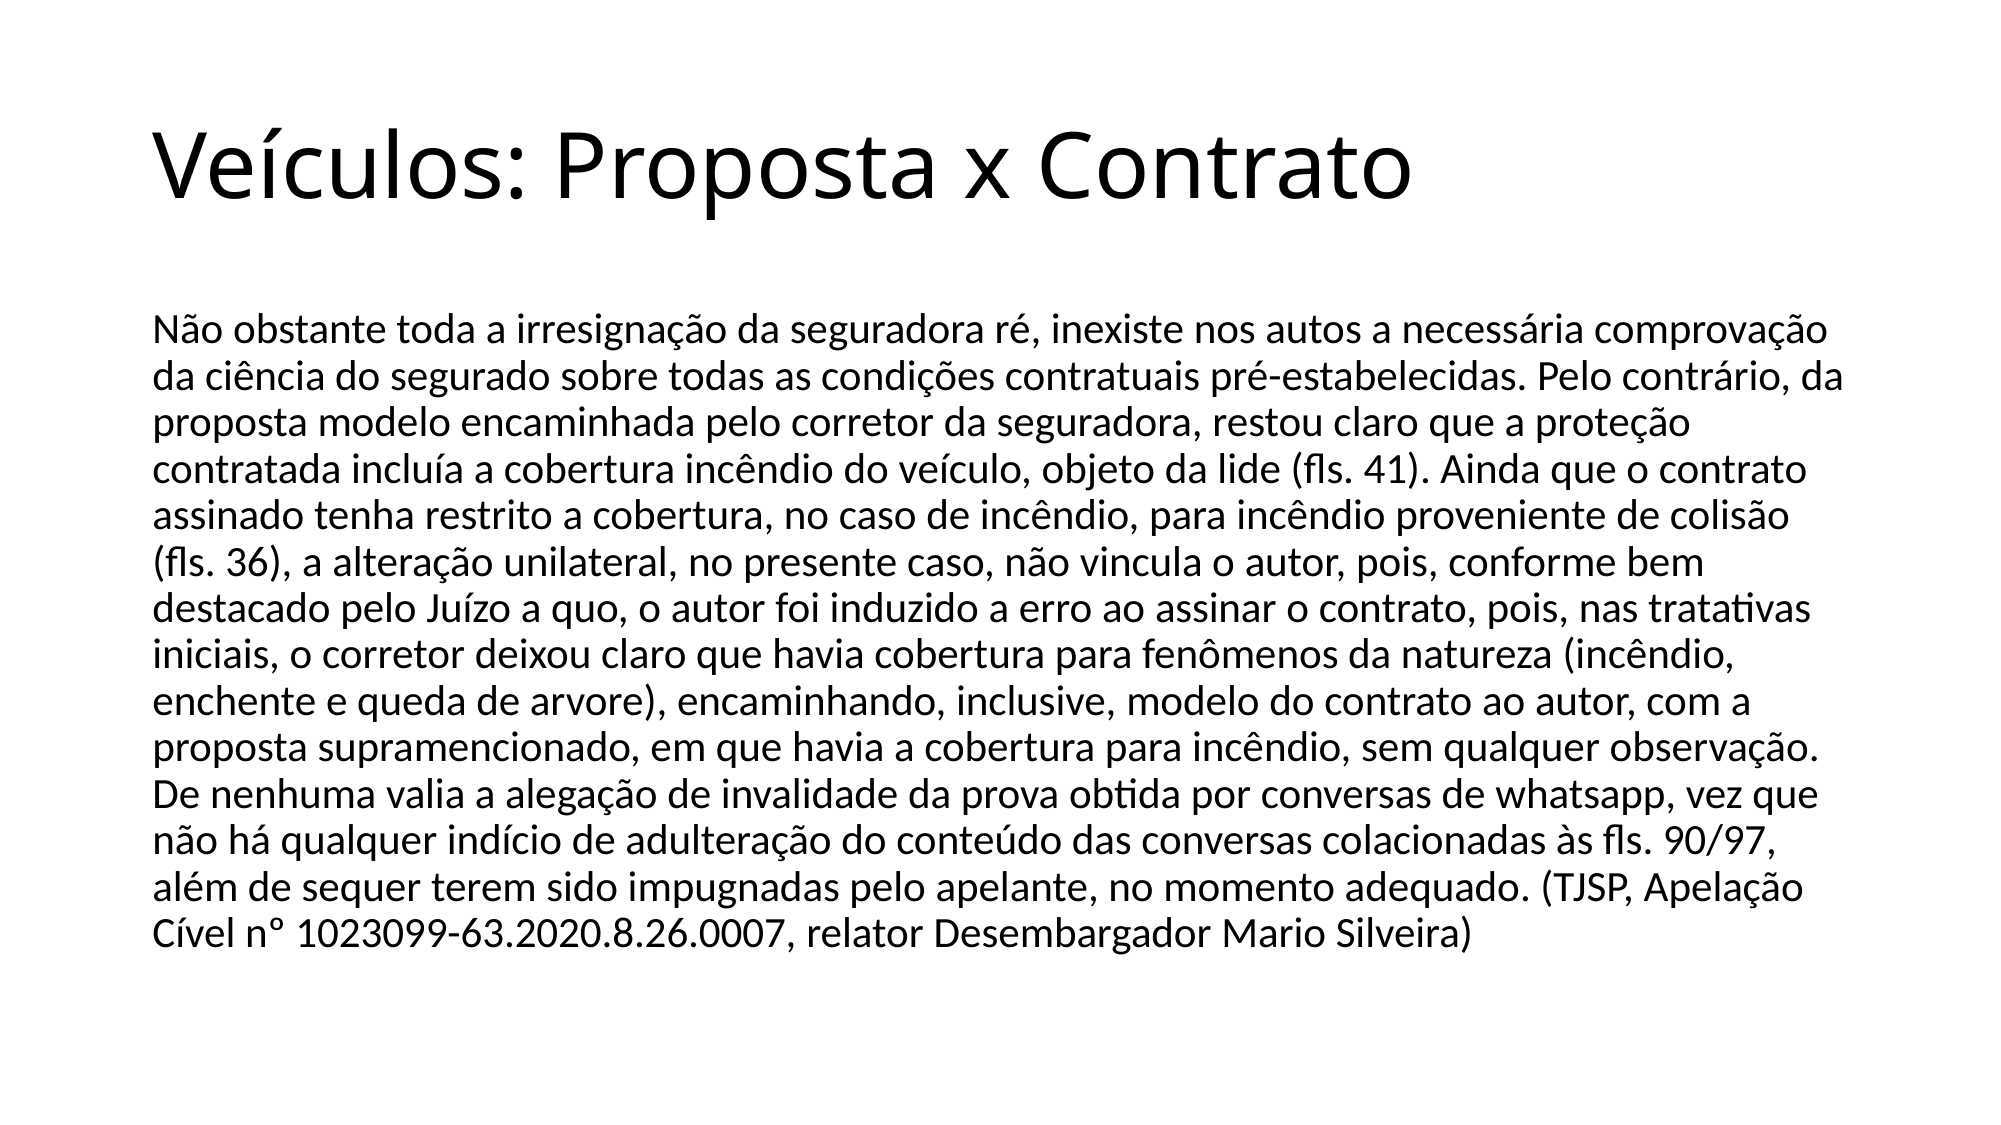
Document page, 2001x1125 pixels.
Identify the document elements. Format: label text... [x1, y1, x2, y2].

title Veículos: Proposta x Contrato [137, 59, 1863, 278]
list Não obstante toda a irresignação da seguradora ré, inexiste nos autos a necessária comprovação da ciência do segurado sobre todas as condições contratuais pré-estabelecidas. Pelo contrário, da proposta modelo encaminhada pelo corretor da seguradora, restou claro que a proteção contratada incluía a cobertura incêndio do veículo, objeto da lide (fls. 41). Ainda que o contrato assinado tenha restrito a cobertura, no caso de incêndio, para incêndio proveniente de colisão (fls. 36), a alteração unilateral, no presente caso, não vincula o autor, pois, conforme bem destacado pelo Juízo a quo, o autor foi induzido a erro ao assinar o contrato, pois, nas tratativas iniciais, o corretor deixou claro que havia cobertura para fenômenos da natureza (incêndio, enchente e queda de arvore), encaminhando, inclusive, modelo do contrato ao autor, com a proposta supramencionado, em que havia a cobertura para incêndio, sem qualquer observação. De nenhuma valia a alegação de invalidade da prova obtida por conversas de whatsapp, vez que não há qualquer indício de adulteração do conteúdo das conversas colacionadas às fls. 90/97, além de sequer terem sido impugnadas pelo apelante, no momento adequado. (TJSP, Apelação Cível nº 1023099-63.2020.8.26.0007, relator Desembargador Mario Silveira) [137, 299, 1863, 1014]
